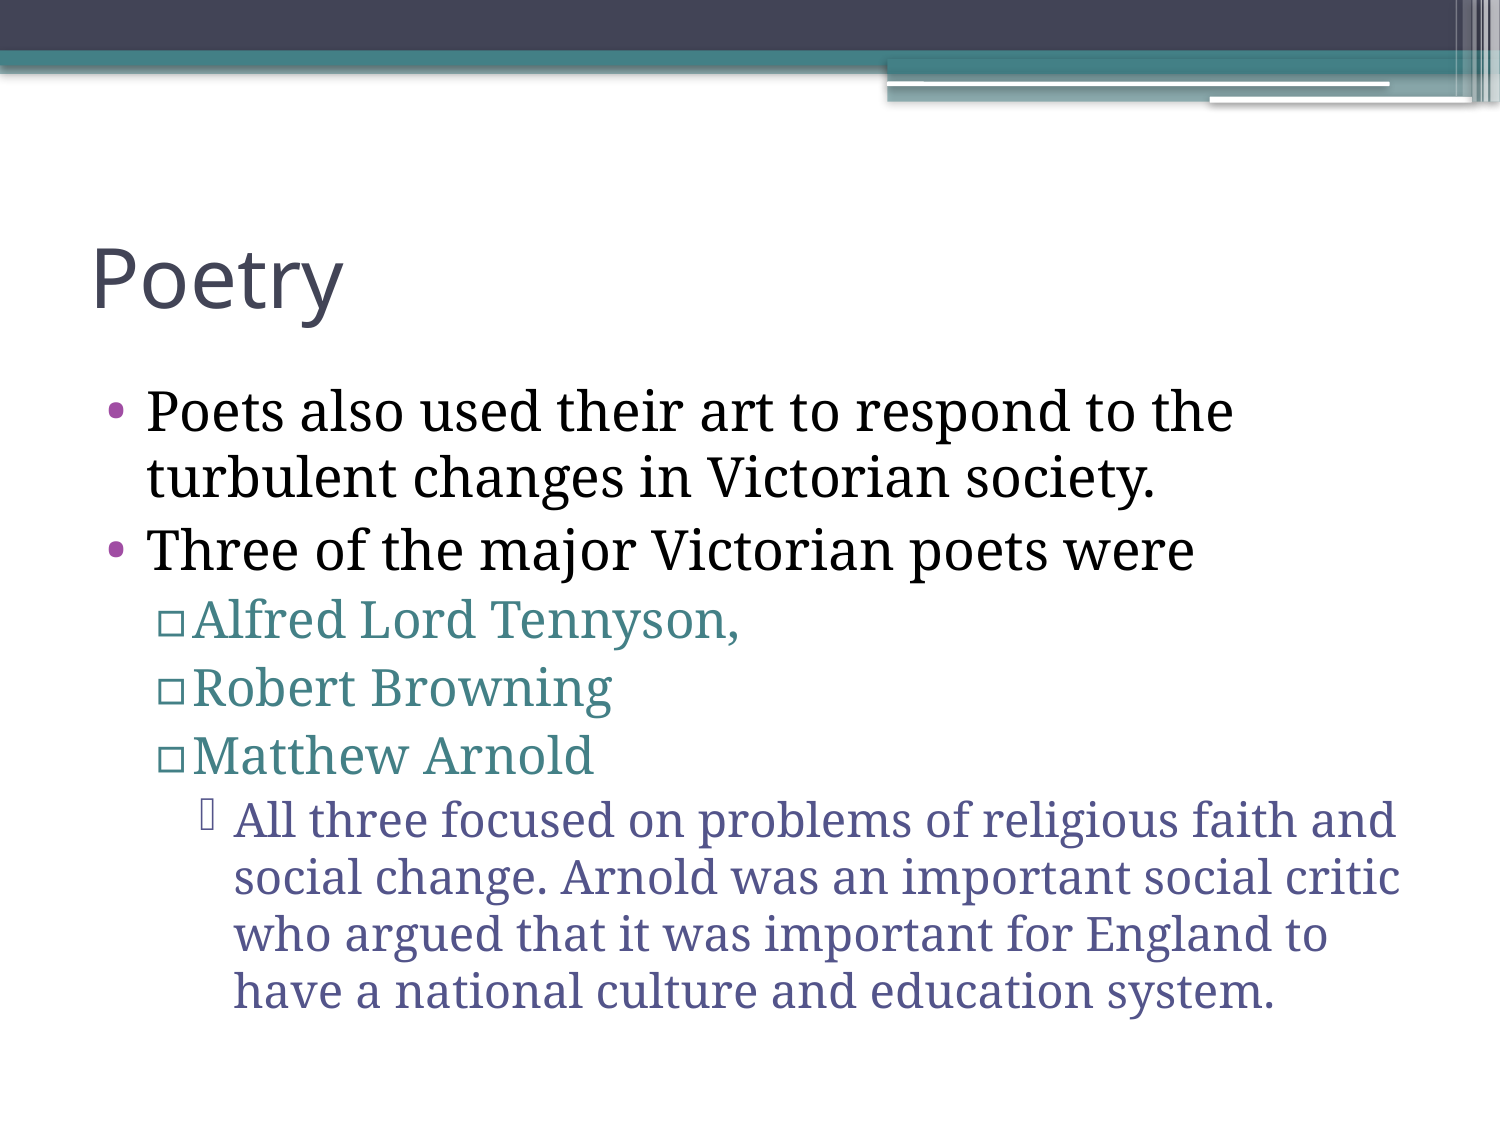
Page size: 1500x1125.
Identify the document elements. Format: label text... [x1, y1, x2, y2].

list Poets also used their art to respond to the turbulent changes in Victorian society. Three of the major Victorian poets were Alfred Lord Tennyson, Robert Browning Matthew Arnold All three focused on problems of religious faith and social change. Arnold was an important social critic who argued that it was important for England to have a national culture and education system. [75, 368, 1425, 1079]
title Poetry [75, 187, 1425, 363]
